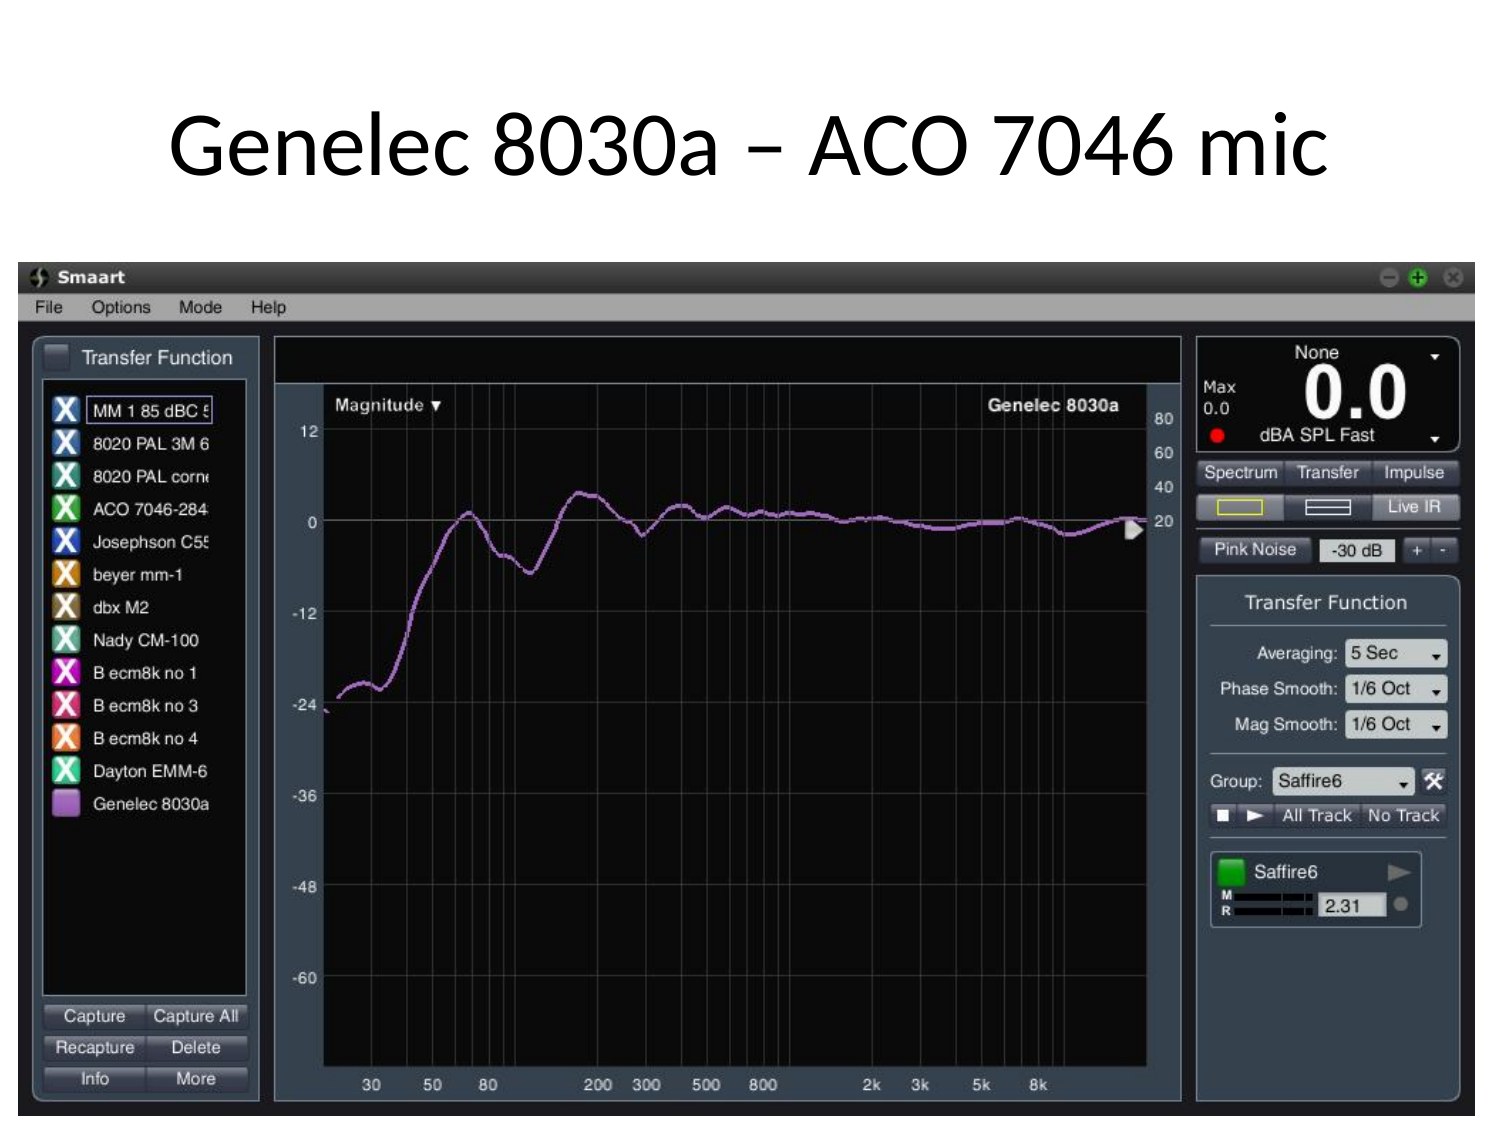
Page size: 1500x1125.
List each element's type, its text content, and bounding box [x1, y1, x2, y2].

title Genelec 8030a – ACO 7046 mic [75, 45, 1425, 233]
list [17, 262, 1476, 1117]
